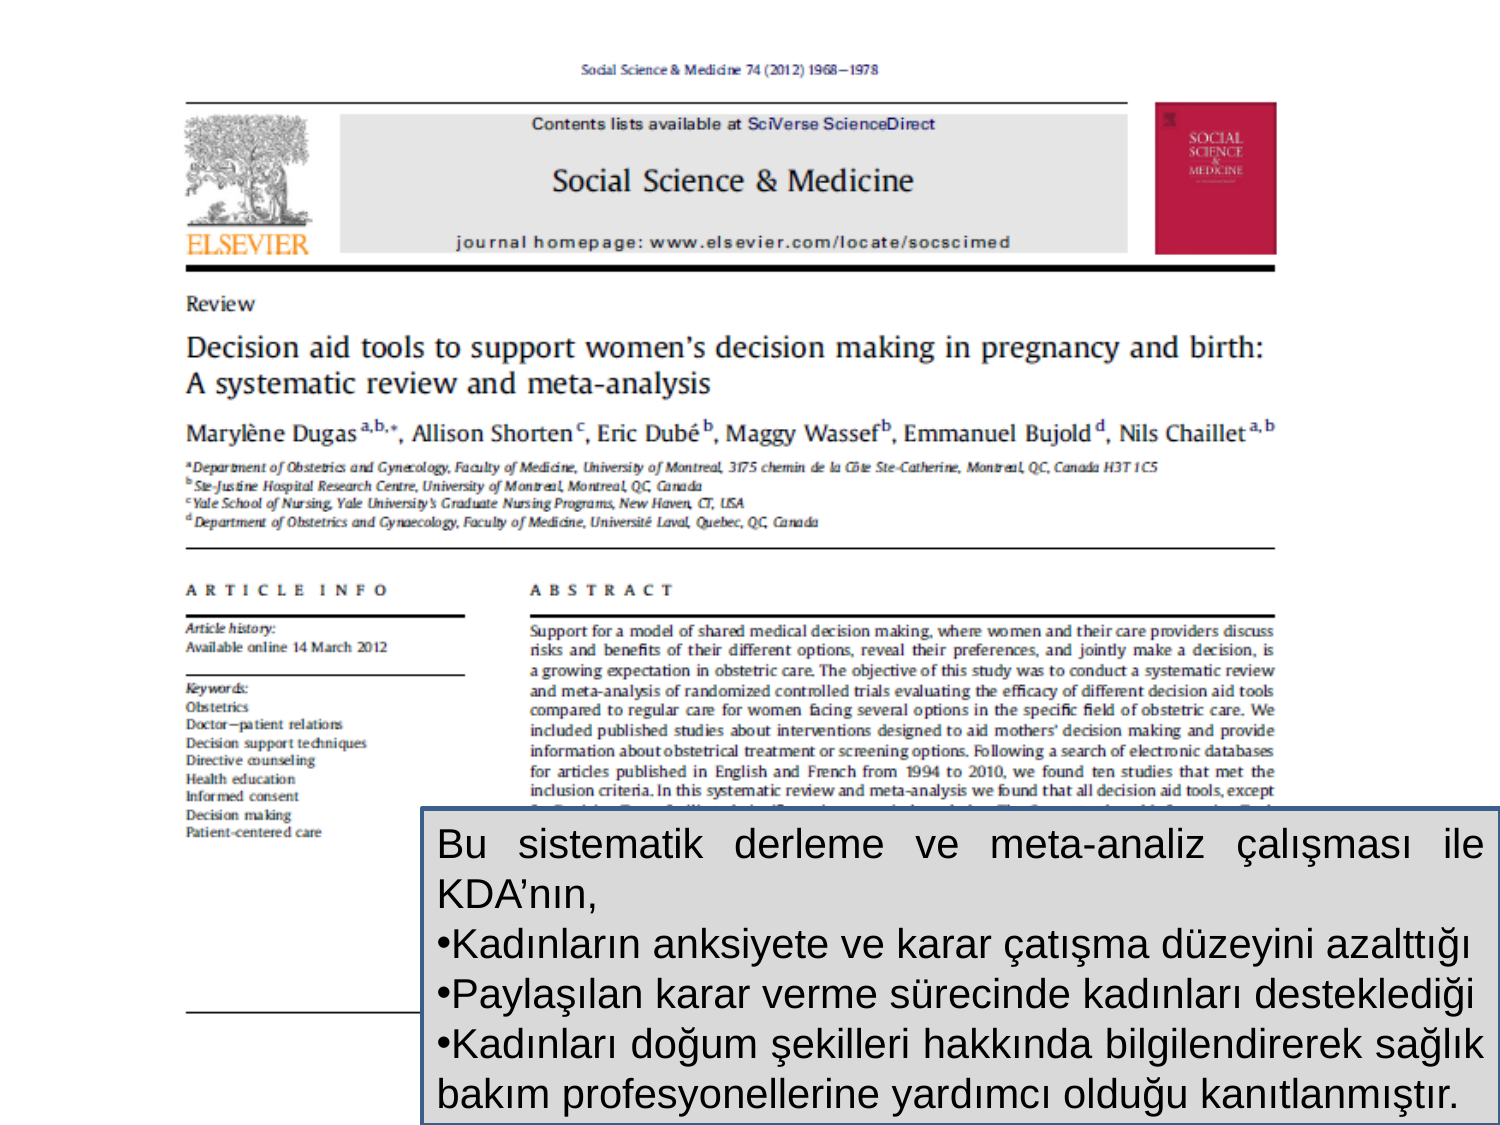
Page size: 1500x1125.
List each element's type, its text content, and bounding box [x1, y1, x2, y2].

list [163, 46, 1313, 1032]
text_box Bu sistematik derleme ve meta-analiz çalışması ile KDA’nın, Kadınların anksiyete ve karar çatışma düzeyini azalttığı Paylaşılan karar verme sürecinde kadınları desteklediği Kadınları doğum şekilleri hakkında bilgilendirerek sağlık bakım profesyonellerine yardımcı olduğu kanıtlanmıştır. [420, 806, 1500, 1125]
